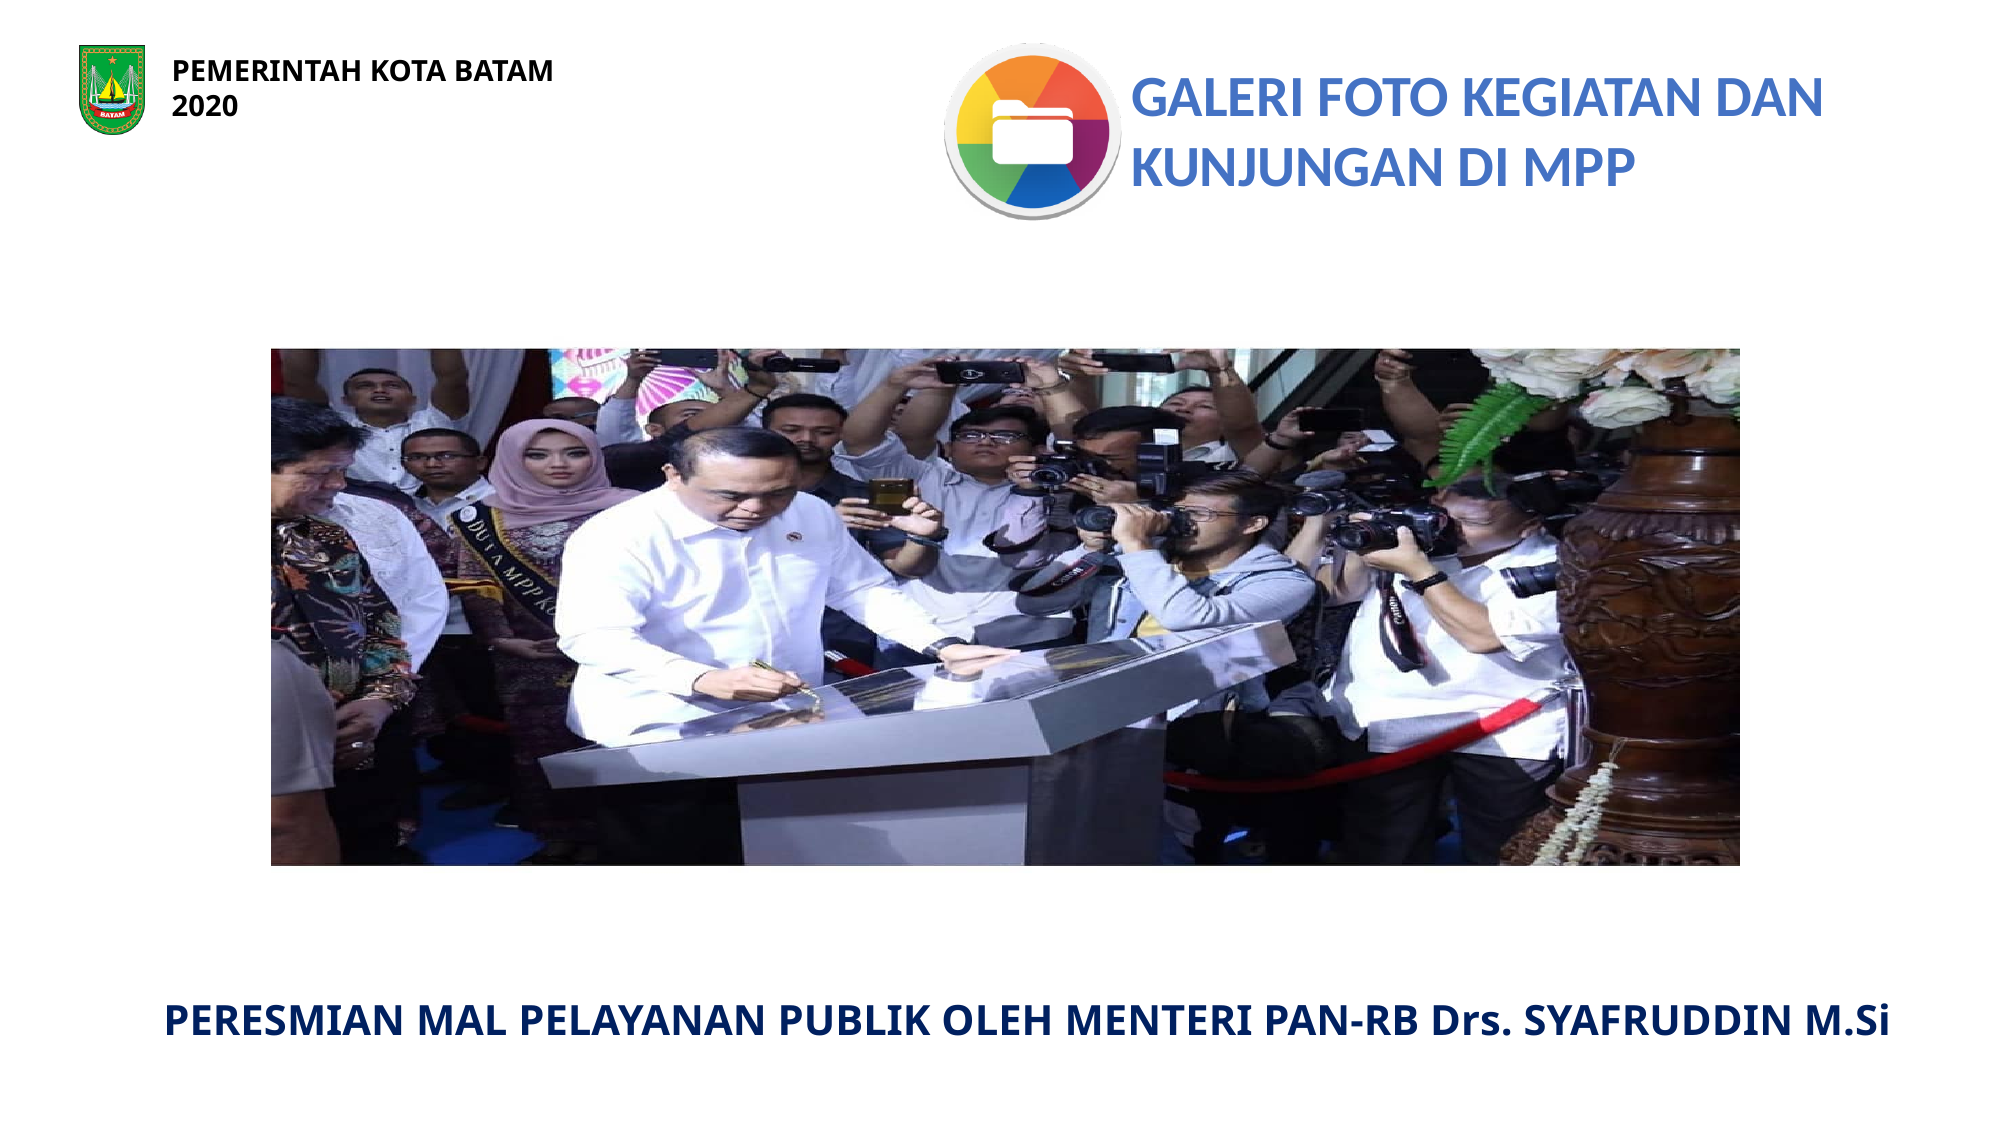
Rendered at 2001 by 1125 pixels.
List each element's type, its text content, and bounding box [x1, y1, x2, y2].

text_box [79, 45, 708, 135]
text_box PERESMIAN MAL PELAYANAN PUBLIK OLEH MENTERI PAN-RB Drs. SYAFRUDDIN M.Si [122, 986, 1933, 1052]
picture [271, 35, 1740, 993]
text_box GALERI FOTO KEGIATAN DAN KUNJUNGAN DI MPP [1129, 50, 2000, 206]
